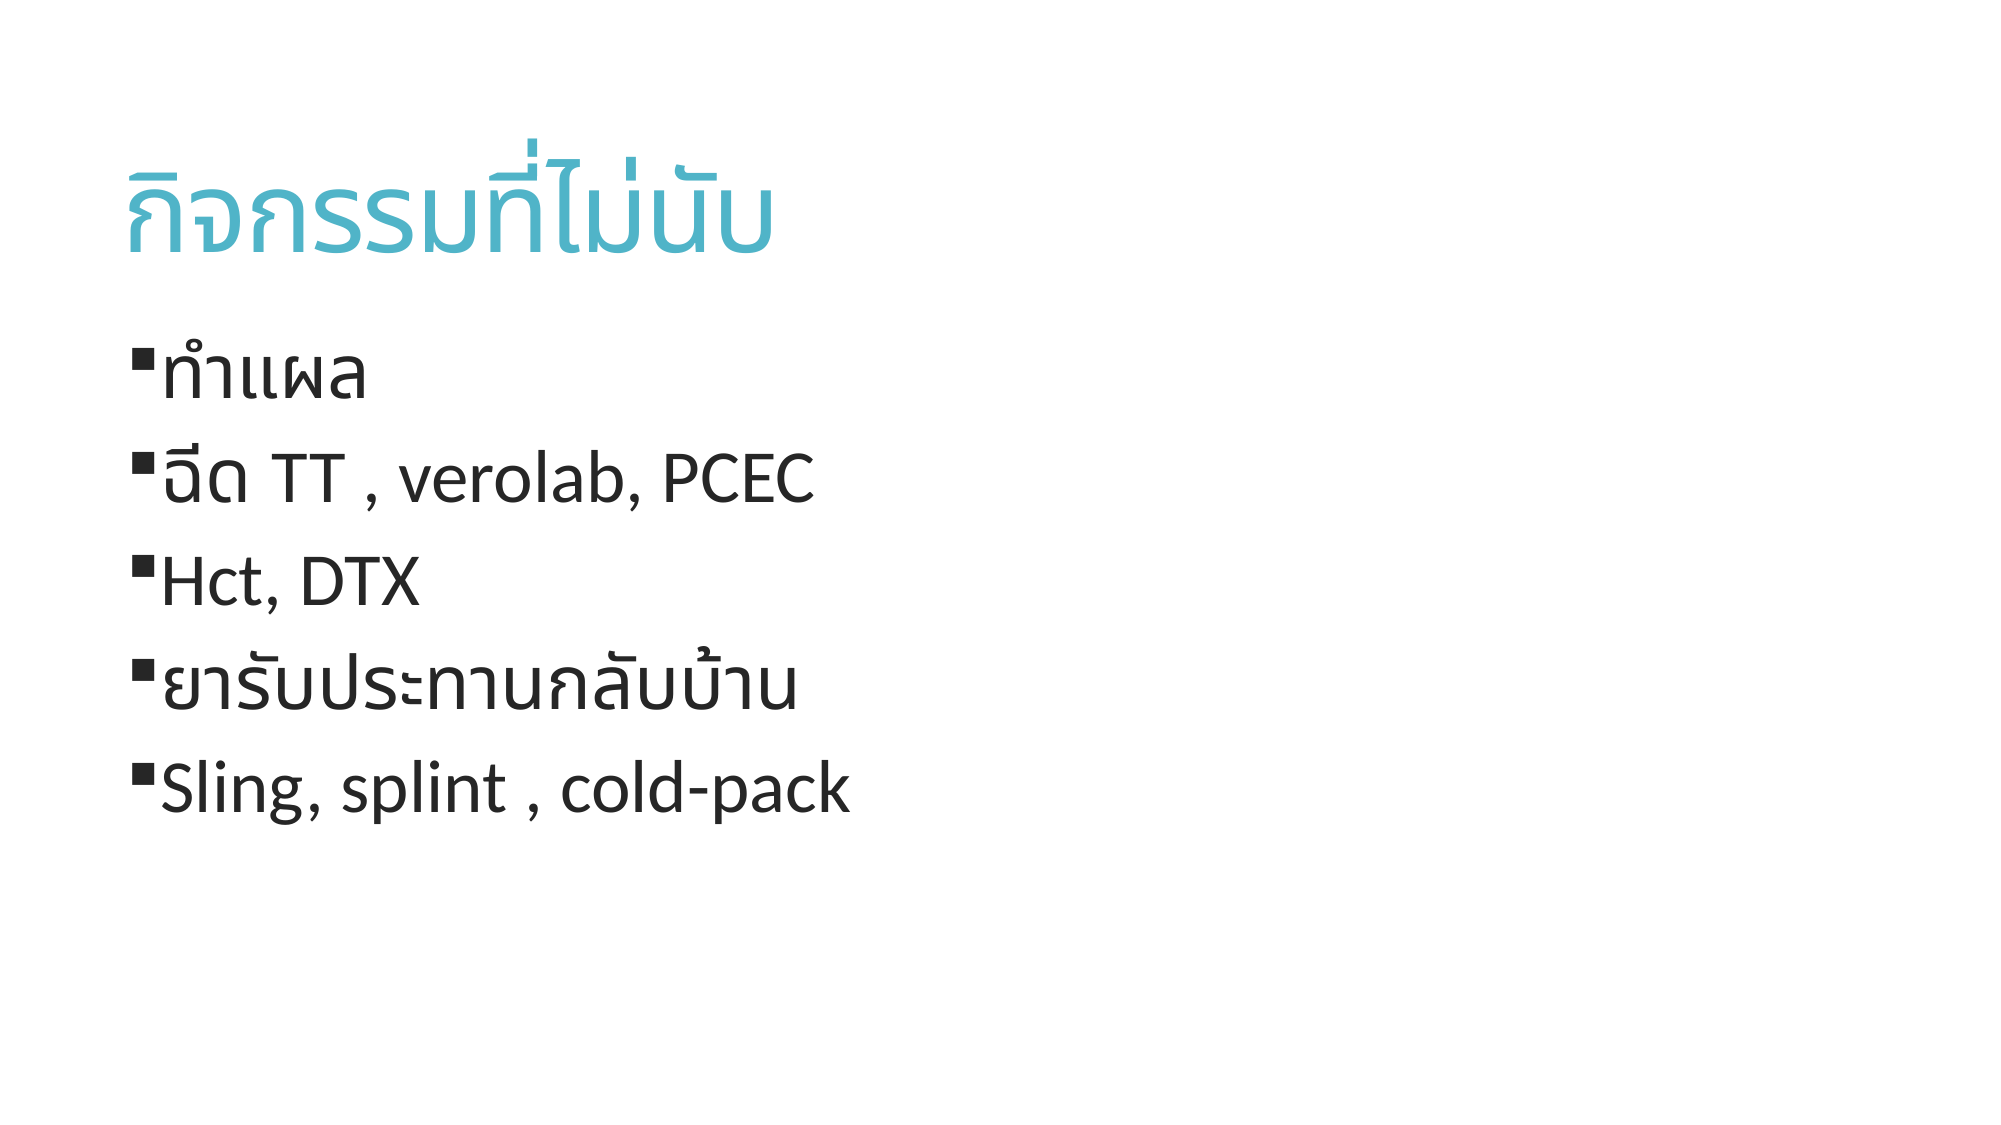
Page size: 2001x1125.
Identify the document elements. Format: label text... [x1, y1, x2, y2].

title กิจกรรมที่ไม่นับ [107, 81, 1875, 354]
list ทำแผล ฉีด TT , verolab, PCEC Hct, DTX ยารับประทานกลับบ้าน Sling, splint , cold-pack [111, 329, 1876, 948]
